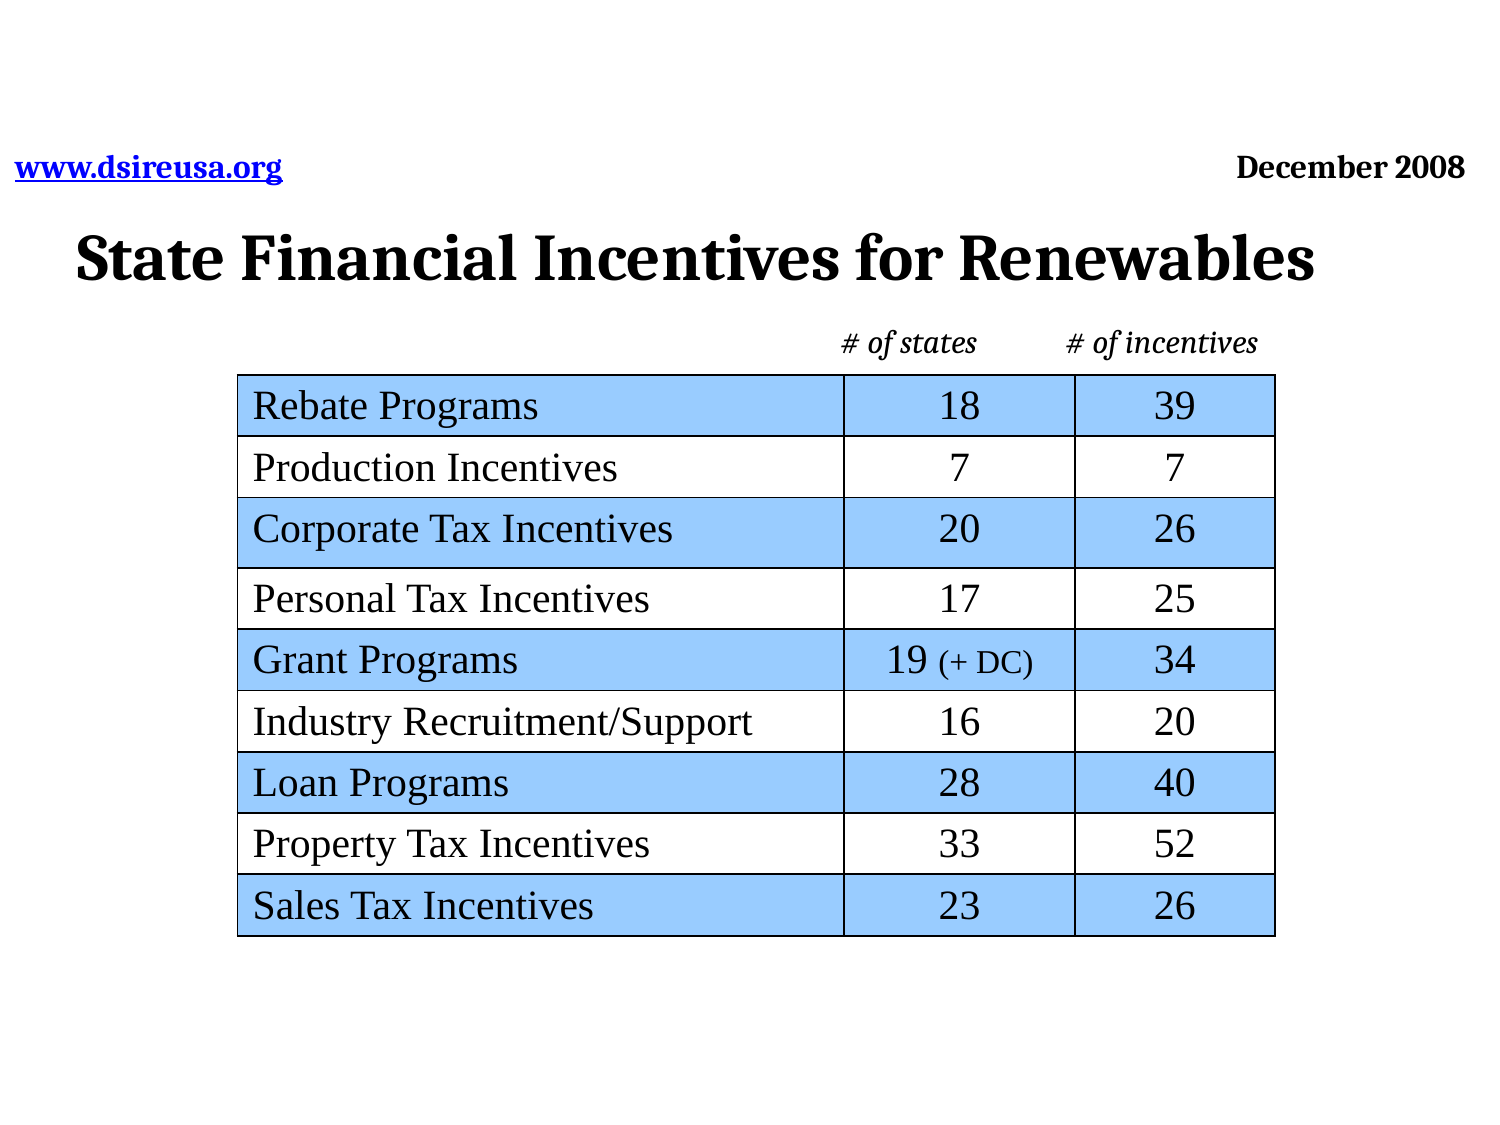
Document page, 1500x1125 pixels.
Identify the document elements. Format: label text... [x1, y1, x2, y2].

table_header Rebate Programs [238, 376, 843, 435]
table_cell Sales Tax Incentives [238, 875, 843, 935]
table_cell 25 [1076, 569, 1274, 628]
table_cell Personal Tax Incentives [238, 569, 843, 628]
table_header 39 [1076, 376, 1274, 435]
text_box www.dsireusa.org December 2008 [0, 137, 1500, 193]
table_cell 20 [845, 498, 1074, 567]
table_cell 40 [1076, 753, 1274, 812]
text_box # of states [825, 312, 1050, 368]
text_box # of incentives [1050, 312, 1313, 368]
table_cell Industry Recruitment/Support [238, 691, 843, 751]
table_cell Grant Programs [238, 630, 843, 690]
table_cell 17 [845, 569, 1074, 628]
table_cell 26 [1076, 498, 1274, 567]
table_cell 26 [1076, 875, 1274, 935]
table_cell 52 [1076, 814, 1274, 873]
table_cell Production Incentives [238, 437, 843, 497]
table_cell 20 [1076, 691, 1274, 751]
table_cell 16 [845, 691, 1074, 751]
table_cell 33 [845, 814, 1074, 873]
table_header 18 [845, 376, 1074, 435]
table_cell 7 [845, 437, 1074, 497]
table_cell 7 [1076, 437, 1274, 497]
table_cell 28 [845, 753, 1074, 812]
table_cell Corporate Tax Incentives [238, 498, 843, 567]
table_cell 34 [1076, 630, 1274, 690]
table_cell Loan Programs [238, 753, 843, 812]
table_cell 19 (+ DC) [845, 630, 1074, 690]
table_cell 23 [845, 875, 1074, 935]
text_box State Financial Incentives for Renewables [62, 200, 1463, 308]
table_cell Property Tax Incentives [238, 814, 843, 873]
